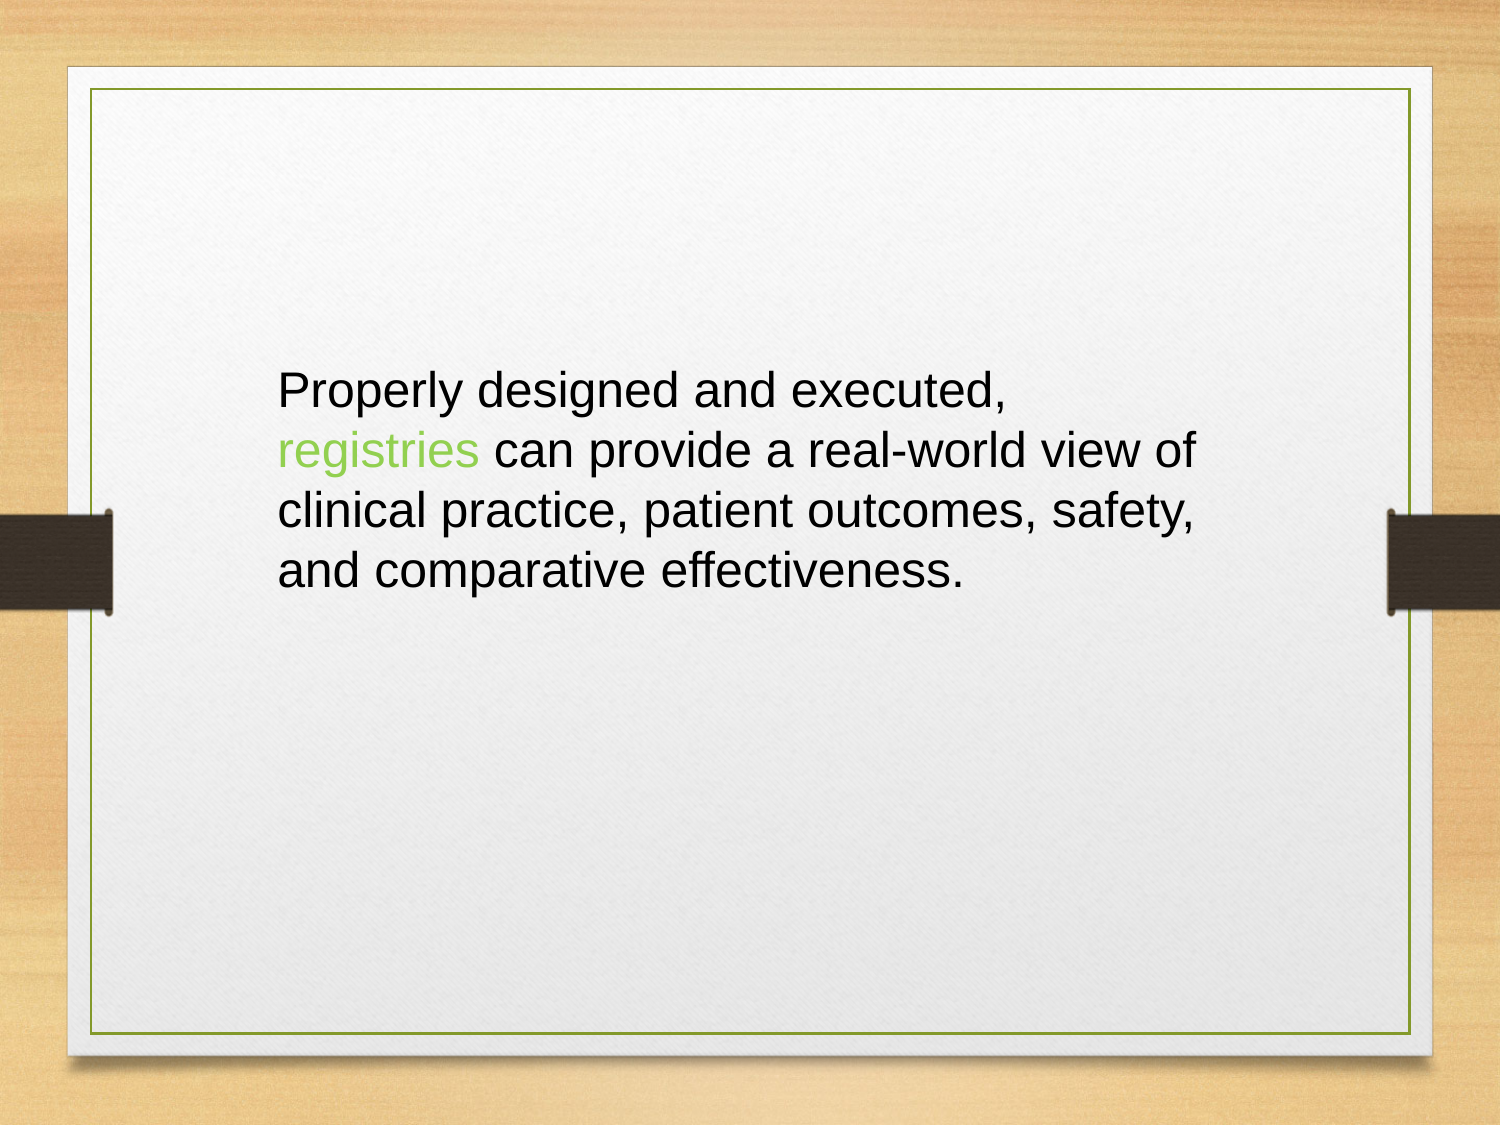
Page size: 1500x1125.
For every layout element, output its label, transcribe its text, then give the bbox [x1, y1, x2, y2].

text_box Properly designed and executed, registries can provide a real-world view of clinical practice, patient outcomes, safety, and comparative effectiveness. [262, 349, 1238, 605]
picture [0, 0, 1500, 1125]
